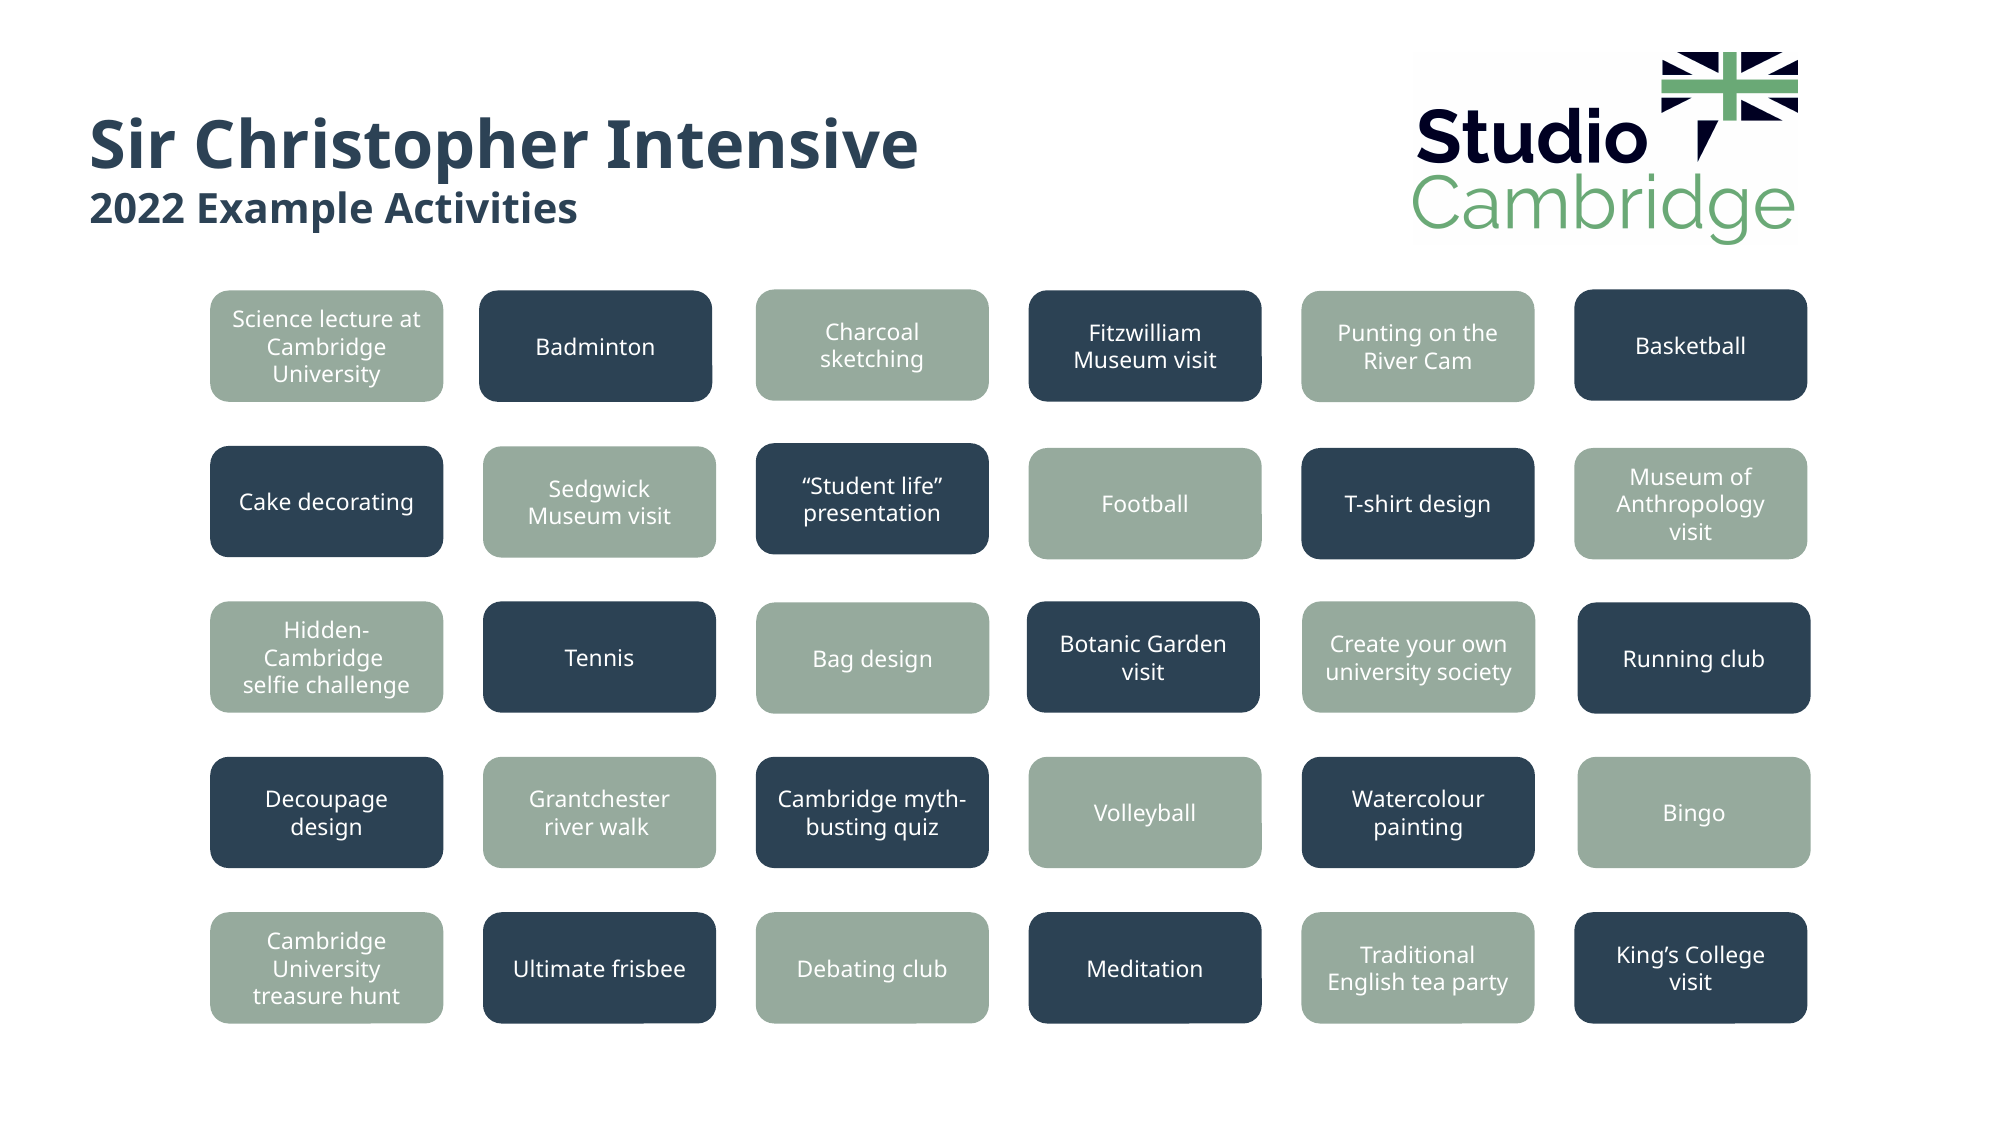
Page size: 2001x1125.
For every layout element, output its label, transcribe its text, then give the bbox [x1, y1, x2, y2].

text_box Traditional English tea party [1300, 911, 1536, 1025]
text_box Sir Christopher Intensive 2022 Example Activities [74, 94, 1075, 240]
text_box Create your own university society [1301, 600, 1537, 714]
text_box Basketball [1573, 288, 1809, 402]
text_box Sedgwick Museum visit [481, 445, 718, 559]
text_box Hidden-Cambridge selfie challenge [209, 600, 445, 714]
text_box Grantchester river walk [481, 755, 718, 870]
picture [1413, 52, 1798, 245]
text_box Watercolour painting [1300, 755, 1536, 870]
text_box King’s College visit [1573, 911, 1809, 1025]
text_box Badminton [478, 289, 714, 403]
text_box Punting on the River Cam [1300, 289, 1536, 404]
text_box Cambridge myth-busting quiz [754, 755, 990, 870]
text_box Meditation [1027, 911, 1263, 1025]
text_box Charcoal sketching [754, 288, 990, 402]
text_box Museum of Anthropology visit [1573, 446, 1809, 561]
text_box Fitzwilliam Museum visit [1027, 289, 1263, 403]
text_box “Student life” presentation [754, 442, 990, 556]
text_box Volleyball [1027, 755, 1263, 870]
text_box Decoupage design [209, 755, 445, 870]
text_box Tennis [481, 600, 718, 714]
text_box Bingo [1576, 755, 1812, 870]
text_box Cambridge University treasure hunt [209, 911, 445, 1025]
text_box Running club [1576, 601, 1812, 715]
text_box Bag design [755, 601, 991, 715]
text_box T-shirt design [1300, 446, 1536, 561]
text_box Debating club [754, 911, 990, 1025]
text_box Botanic Garden visit [1025, 600, 1262, 714]
text_box Football [1027, 446, 1263, 561]
text_box Science lecture at Cambridge University [209, 289, 445, 403]
text_box Ultimate frisbee [481, 911, 718, 1025]
text_box Cake decorating [209, 444, 445, 559]
